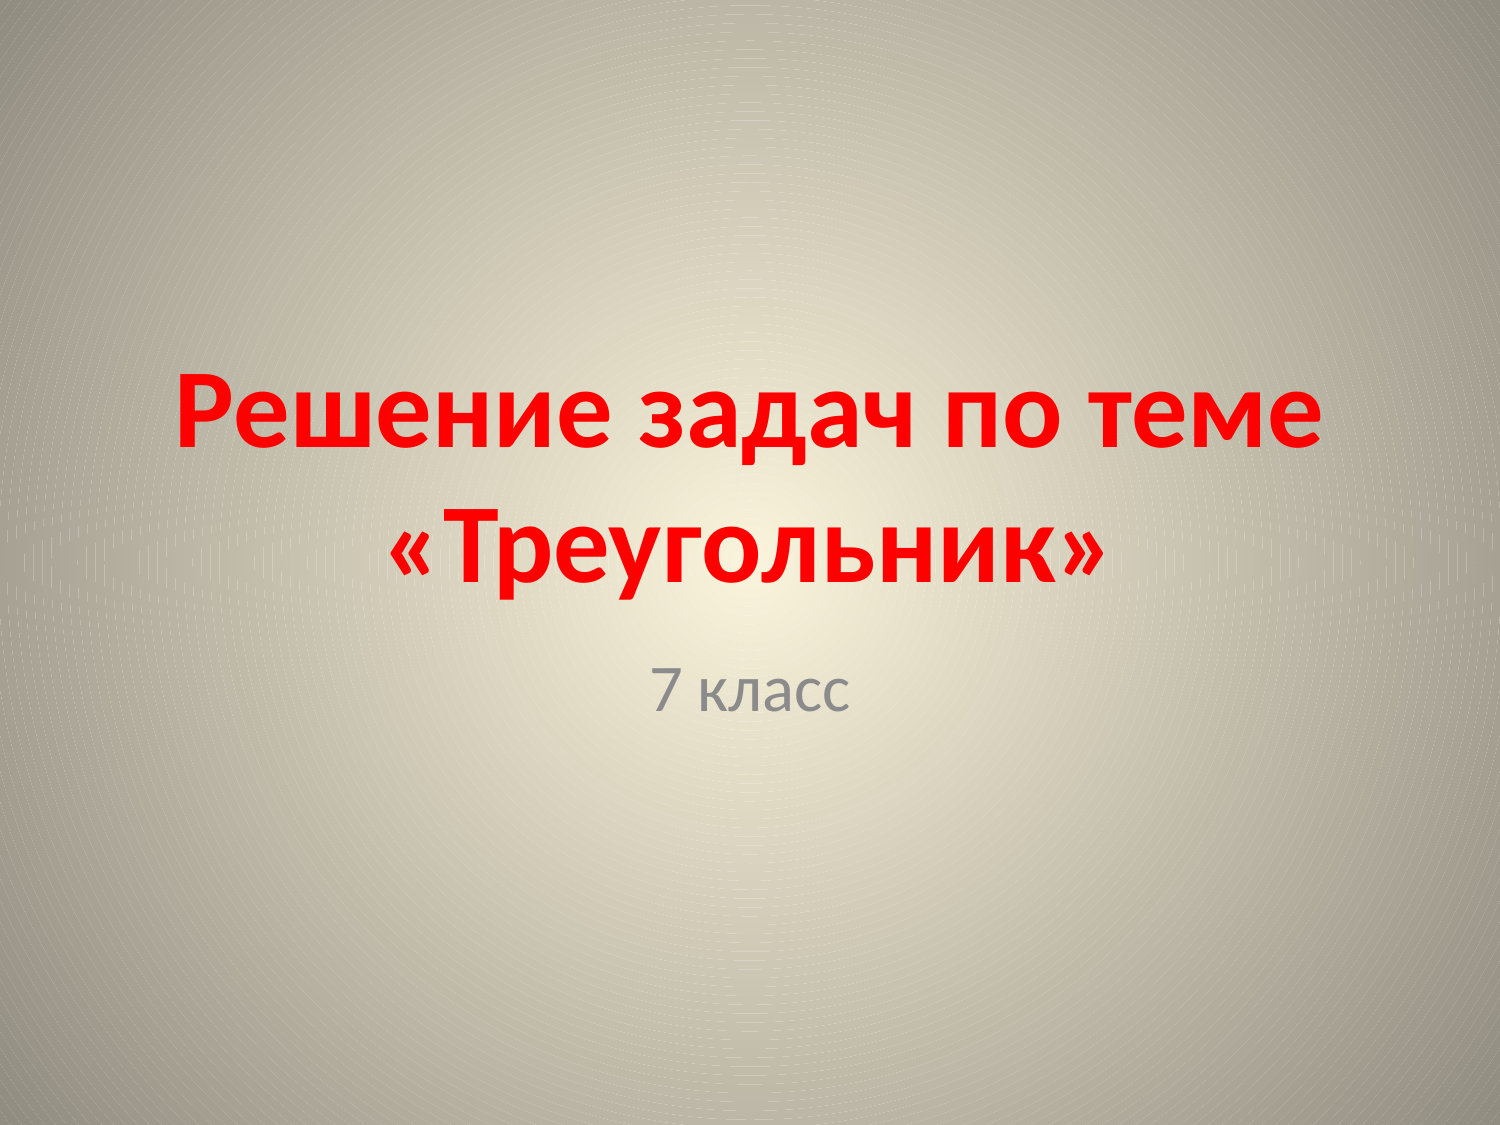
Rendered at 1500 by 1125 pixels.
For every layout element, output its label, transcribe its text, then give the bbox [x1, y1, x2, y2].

title Решение задач по теме «Треугольник» [112, 349, 1388, 591]
subtitle 7 класс [225, 637, 1275, 925]
